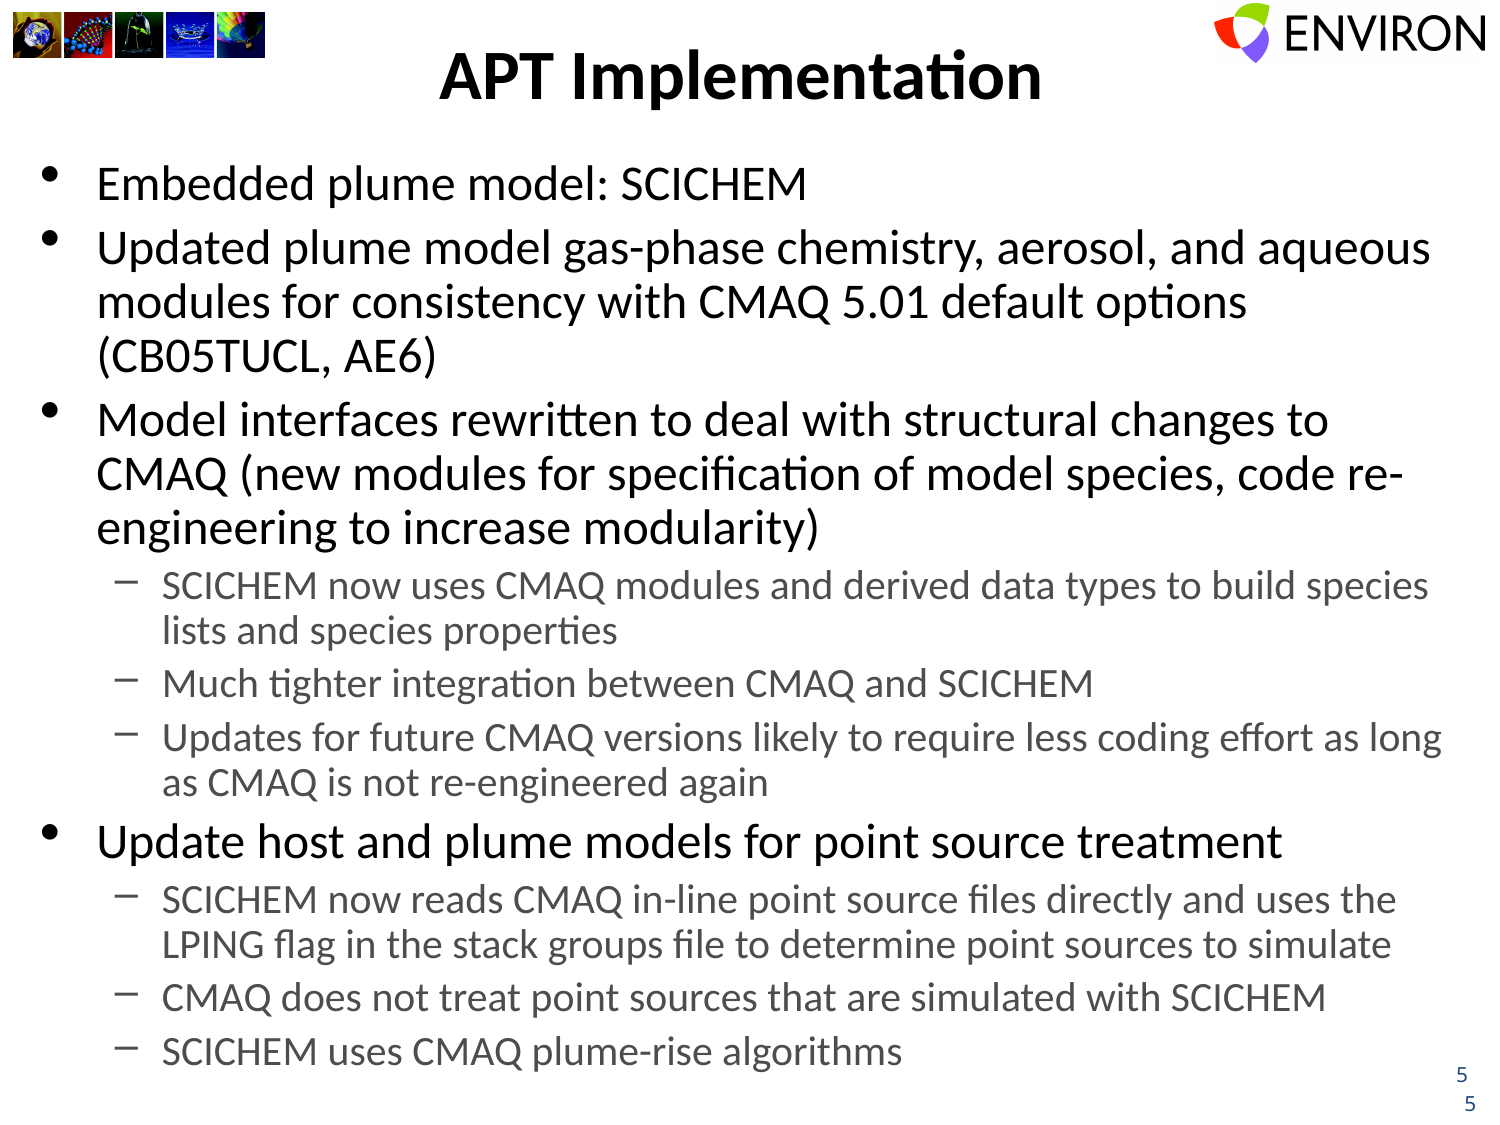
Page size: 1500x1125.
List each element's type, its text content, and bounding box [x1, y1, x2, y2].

picture [1214, 3, 1485, 63]
picture [13, 12, 265, 58]
text_box Embedded plume model: SCICHEM Updated plume model gas-phase chemistry, aerosol, and aqueous modules for consistency with CMAQ 5.01 default options (CB05TUCL, AE6) Model interfaces rewritten to deal with structural changes to CMAQ (new modules for specification of model species, code re-engineering to increase modularity) SCICHEM now uses CMAQ modules and derived data types to build species lists and species properties Much tighter integration between CMAQ and SCICHEM Updates for future CMAQ versions likely to require less coding effort as long as CMAQ is not re-engineered again Update host and plume models for point source treatment SCICHEM now reads CMAQ in-line point source files directly and uses the LPING flag in the stack groups file to determine point sources to simulate CMAQ does not treat point sources that are simulated with SCICHEM SCICHEM uses CMAQ plume-rise algorithms [24, 149, 1463, 1097]
text_box APT Implementation [16, 28, 1467, 179]
text_box 5 [1316, 1054, 1483, 1097]
slide_number 5 [1324, 1083, 1492, 1125]
